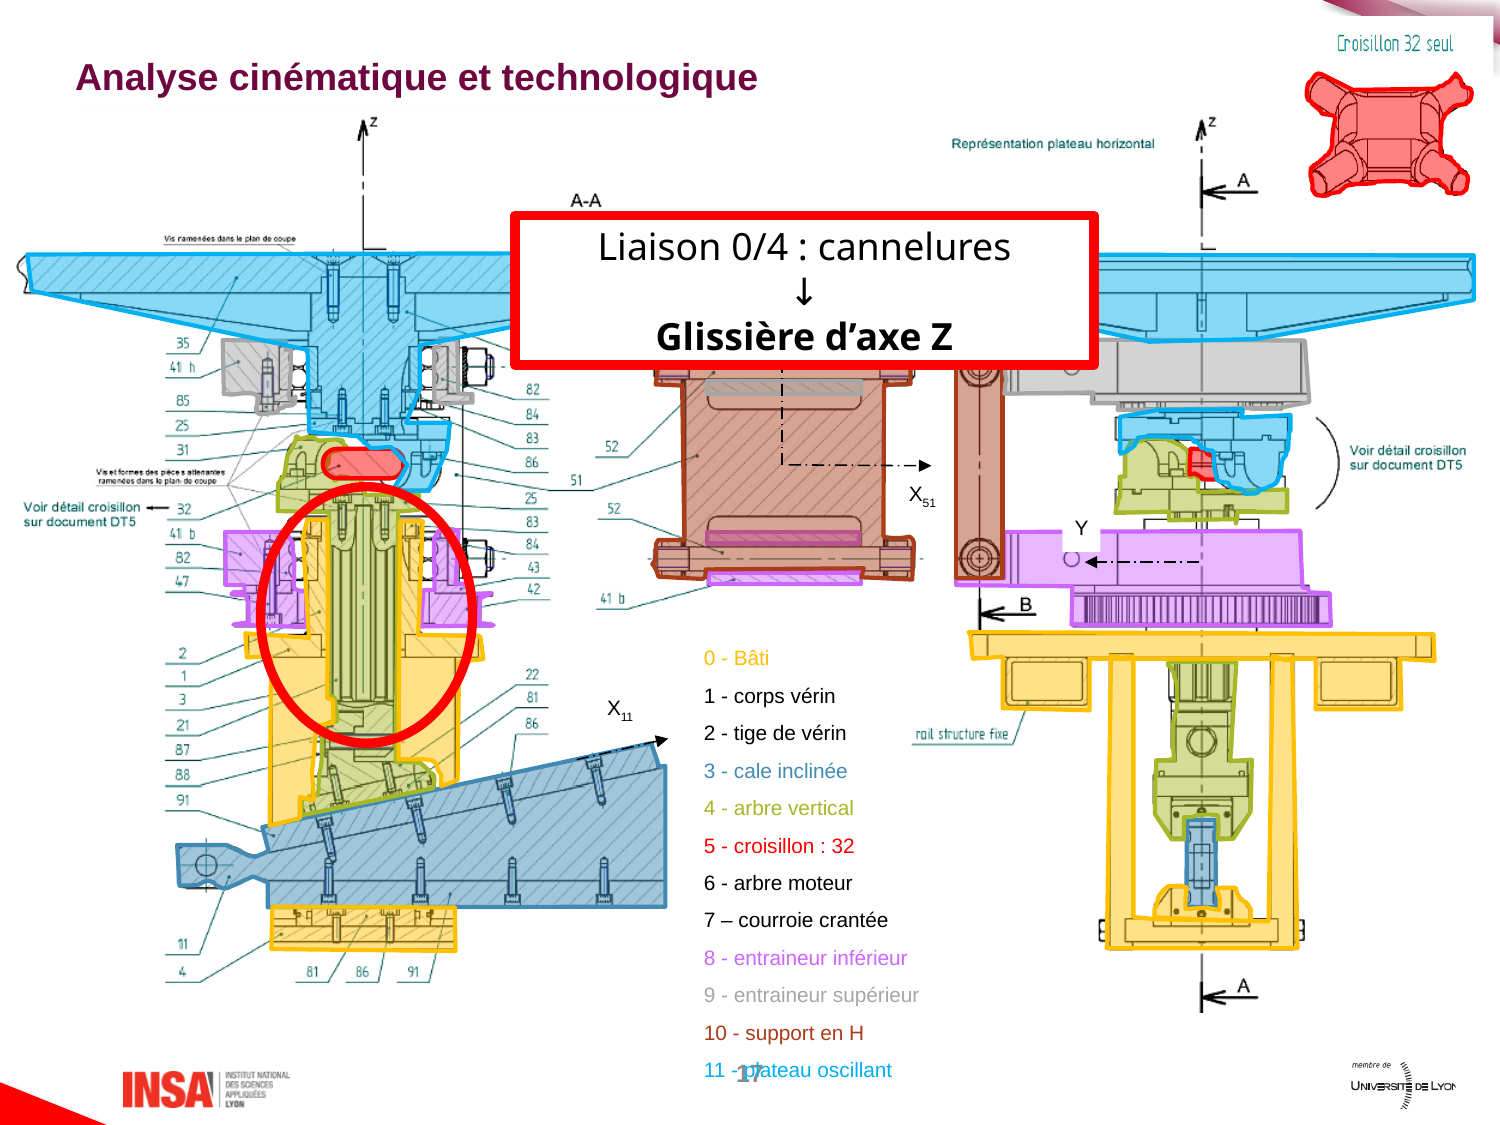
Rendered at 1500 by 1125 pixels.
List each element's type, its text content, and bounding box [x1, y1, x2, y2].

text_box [26, 252, 1475, 495]
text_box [1008, 503, 1288, 518]
picture [0, 16, 1500, 1014]
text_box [245, 519, 1435, 952]
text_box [277, 503, 646, 518]
text_box 0 - Bâti 1 - corps vérin 2 - tige de vérin 3 - cale inclinée 4 - arbre vertical 5 - croisillon : 32 6 - arbre moteur 7 – courroie crantée 8 - entraineur inférieur 9 - entraineur supérieur 10 - support en H 11 - plateau oscillant [689, 1021, 1234, 1090]
picture [123, 1071, 290, 1108]
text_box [225, 529, 240, 628]
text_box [176, 742, 240, 908]
title Analyse cinématique et technologique [75, 45, 1271, 110]
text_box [651, 503, 1003, 518]
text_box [576, 738, 669, 760]
footer 17 [512, 1042, 988, 1103]
